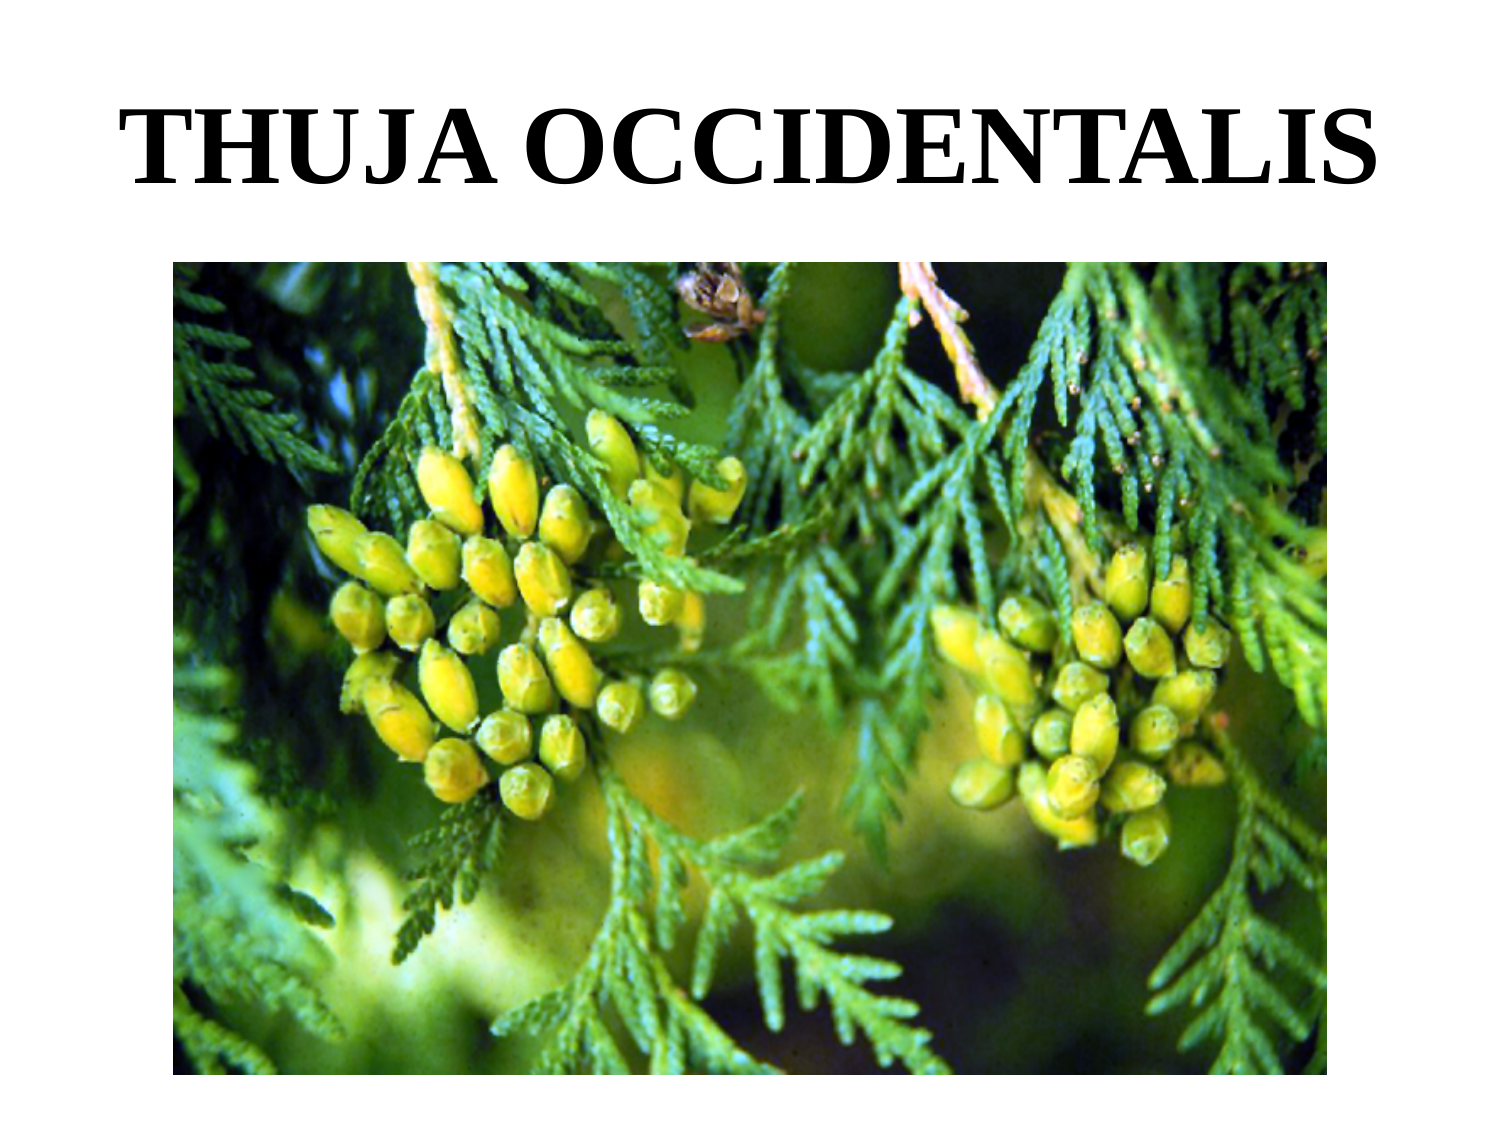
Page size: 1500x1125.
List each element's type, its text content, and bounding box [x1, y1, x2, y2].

title THUJA OCCIDENTALIS [75, 45, 1425, 233]
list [173, 262, 1327, 1076]
